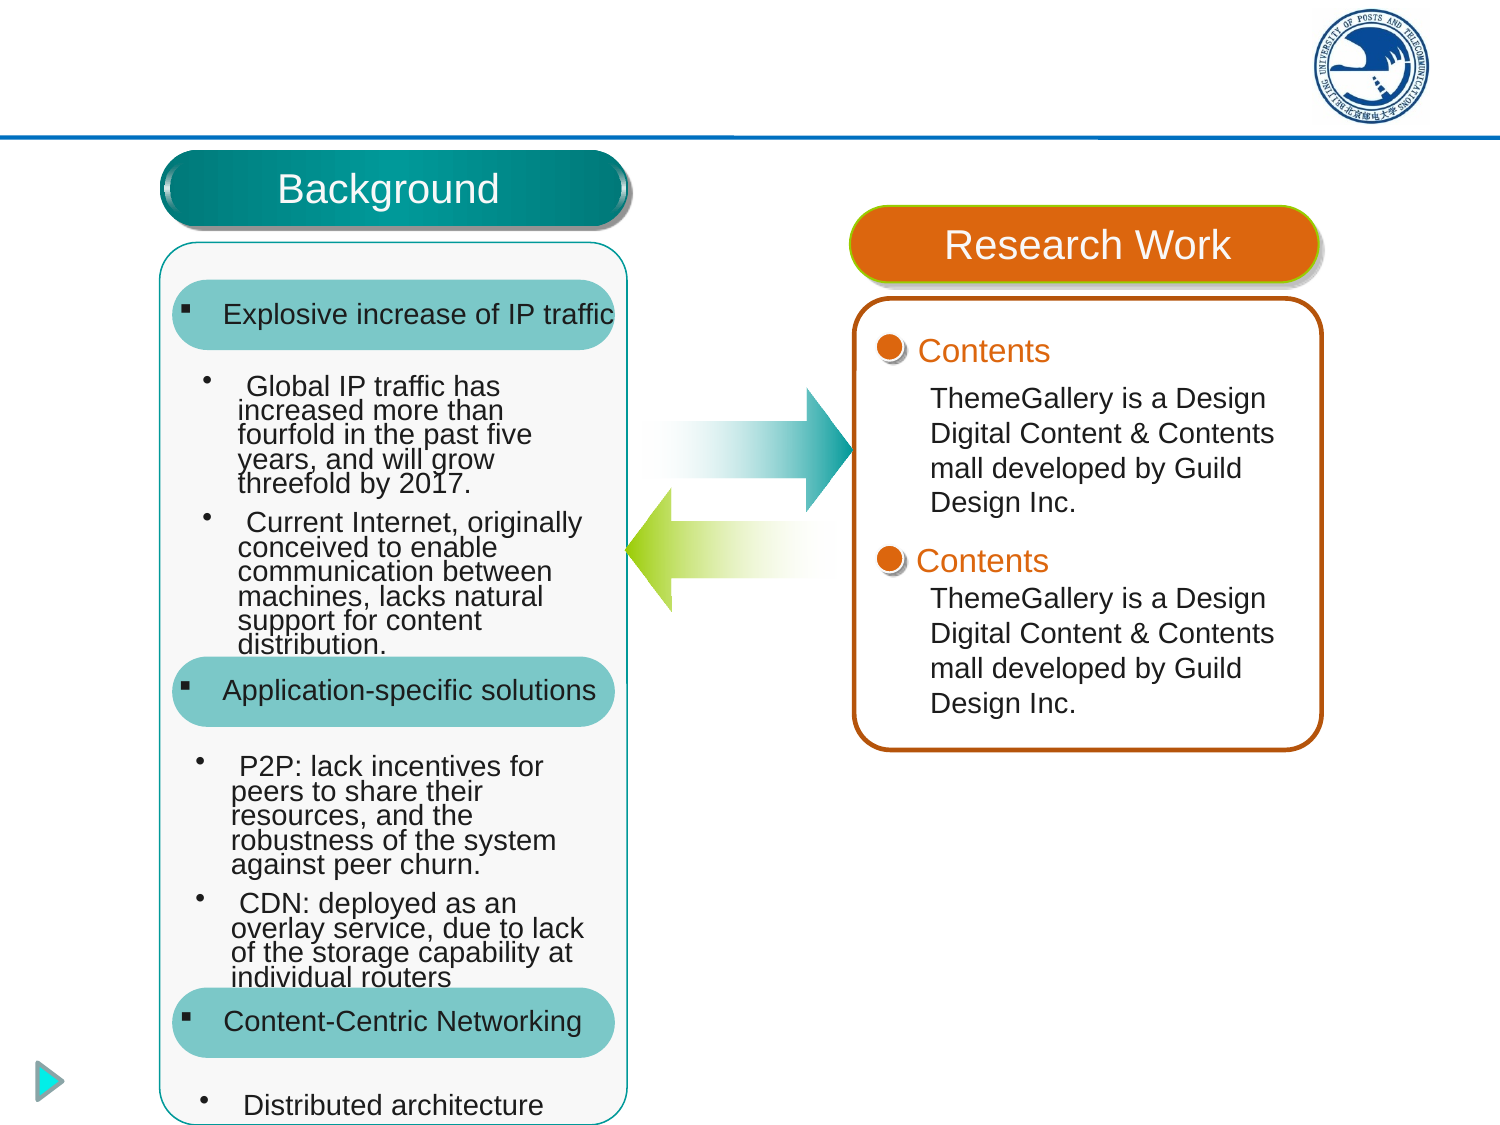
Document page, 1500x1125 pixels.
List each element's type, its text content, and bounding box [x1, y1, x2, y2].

text_box Distributed architecture In-network caching Energy consumption aspect in CCN is largely ignored [184, 1088, 617, 1125]
text_box Application-specific solutions [163, 668, 621, 715]
text_box [624, 487, 838, 612]
text_box [180, 338, 607, 351]
text_box Explosive increase of IP traffic [164, 291, 630, 338]
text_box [849, 205, 1319, 283]
text_box ThemeGallery is a Design Digital Content & Contents mall developed by Guild Design Inc. [915, 571, 1328, 727]
picture [1312, 8, 1430, 125]
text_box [875, 332, 904, 361]
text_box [875, 544, 904, 573]
text_box Content-Centric Networking [164, 999, 598, 1046]
text_box P2P: lack incentives for peers to share their resources, and the robustness of the system against peer churn. CDN: deployed as an overlay service, due to lack of the storage capability at individual routers [180, 750, 613, 1000]
text_box [640, 387, 853, 512]
text_box Contents [893, 321, 1263, 377]
text_box [854, 298, 1322, 750]
text_box [181, 279, 606, 291]
text_box [181, 1000, 615, 1058]
text_box Global IP traffic has increased more than fourfold in the past five years, and will grow threefold by 2017. Current Internet, originally conceived to enable communication between machines, lacks natural support for content distribution. [187, 369, 620, 668]
text_box ThemeGallery is a Design Digital Content & Contents mall developed by Guild Design Inc. [915, 371, 1328, 527]
text_box [181, 715, 606, 727]
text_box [159, 149, 629, 227]
text_box Contents [892, 531, 1261, 587]
text_box [159, 242, 628, 1123]
text_box [864, 308, 1309, 738]
